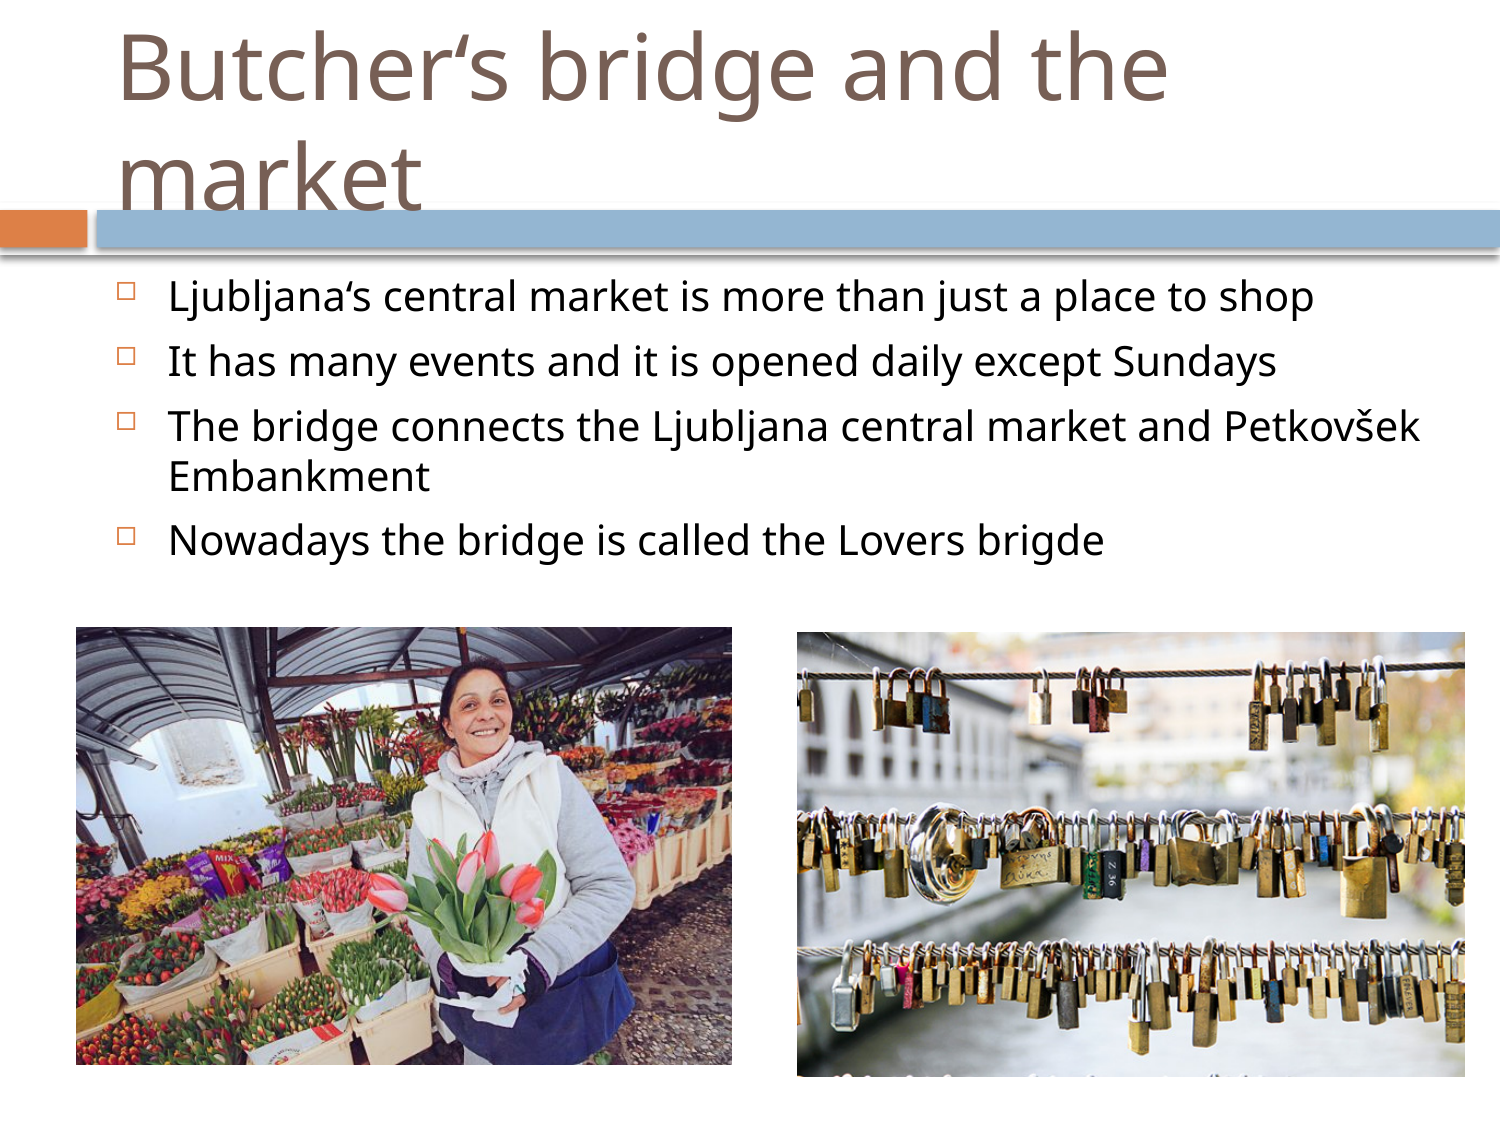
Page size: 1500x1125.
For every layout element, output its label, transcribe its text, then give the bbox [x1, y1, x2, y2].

list Ljubljana‘s central market is more than just a place to shop It has many events and it is opened daily except Sundays The bridge connects the Ljubljana central market and Petkovšek Embankment Nowadays the bridge is called the Lovers brigde [100, 262, 1438, 1000]
picture [796, 631, 1465, 1078]
picture [76, 626, 732, 1066]
title Butcher‘s bridge and the market [100, 37, 1438, 200]
